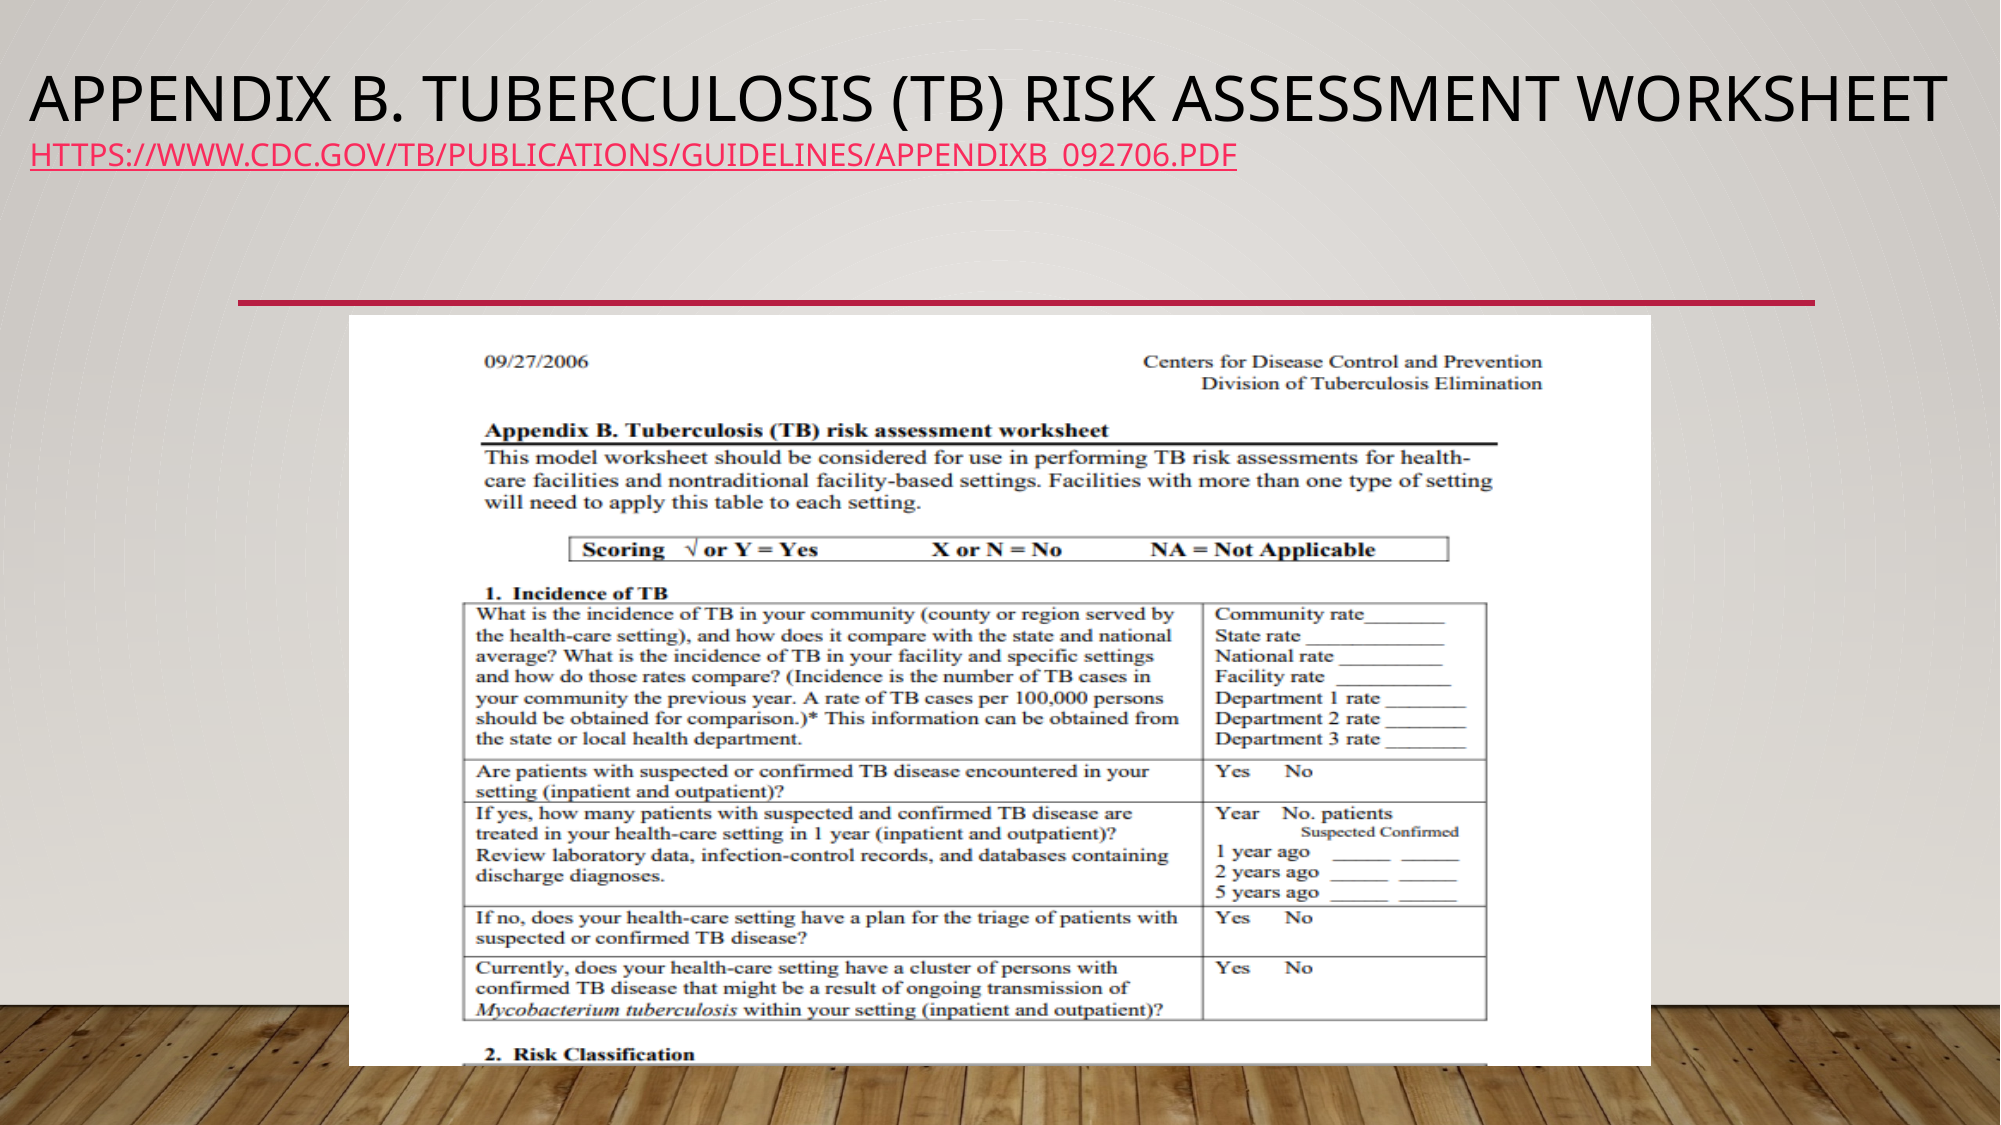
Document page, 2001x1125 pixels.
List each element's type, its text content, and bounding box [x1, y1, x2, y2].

picture [0, 314, 2000, 1125]
title Appendix B. Tuberculosis (TB) Risk assessment worksheet https://www.cdc.gov/tb/publications/guidelines/appendixb_092706.pdf [14, 59, 1983, 278]
